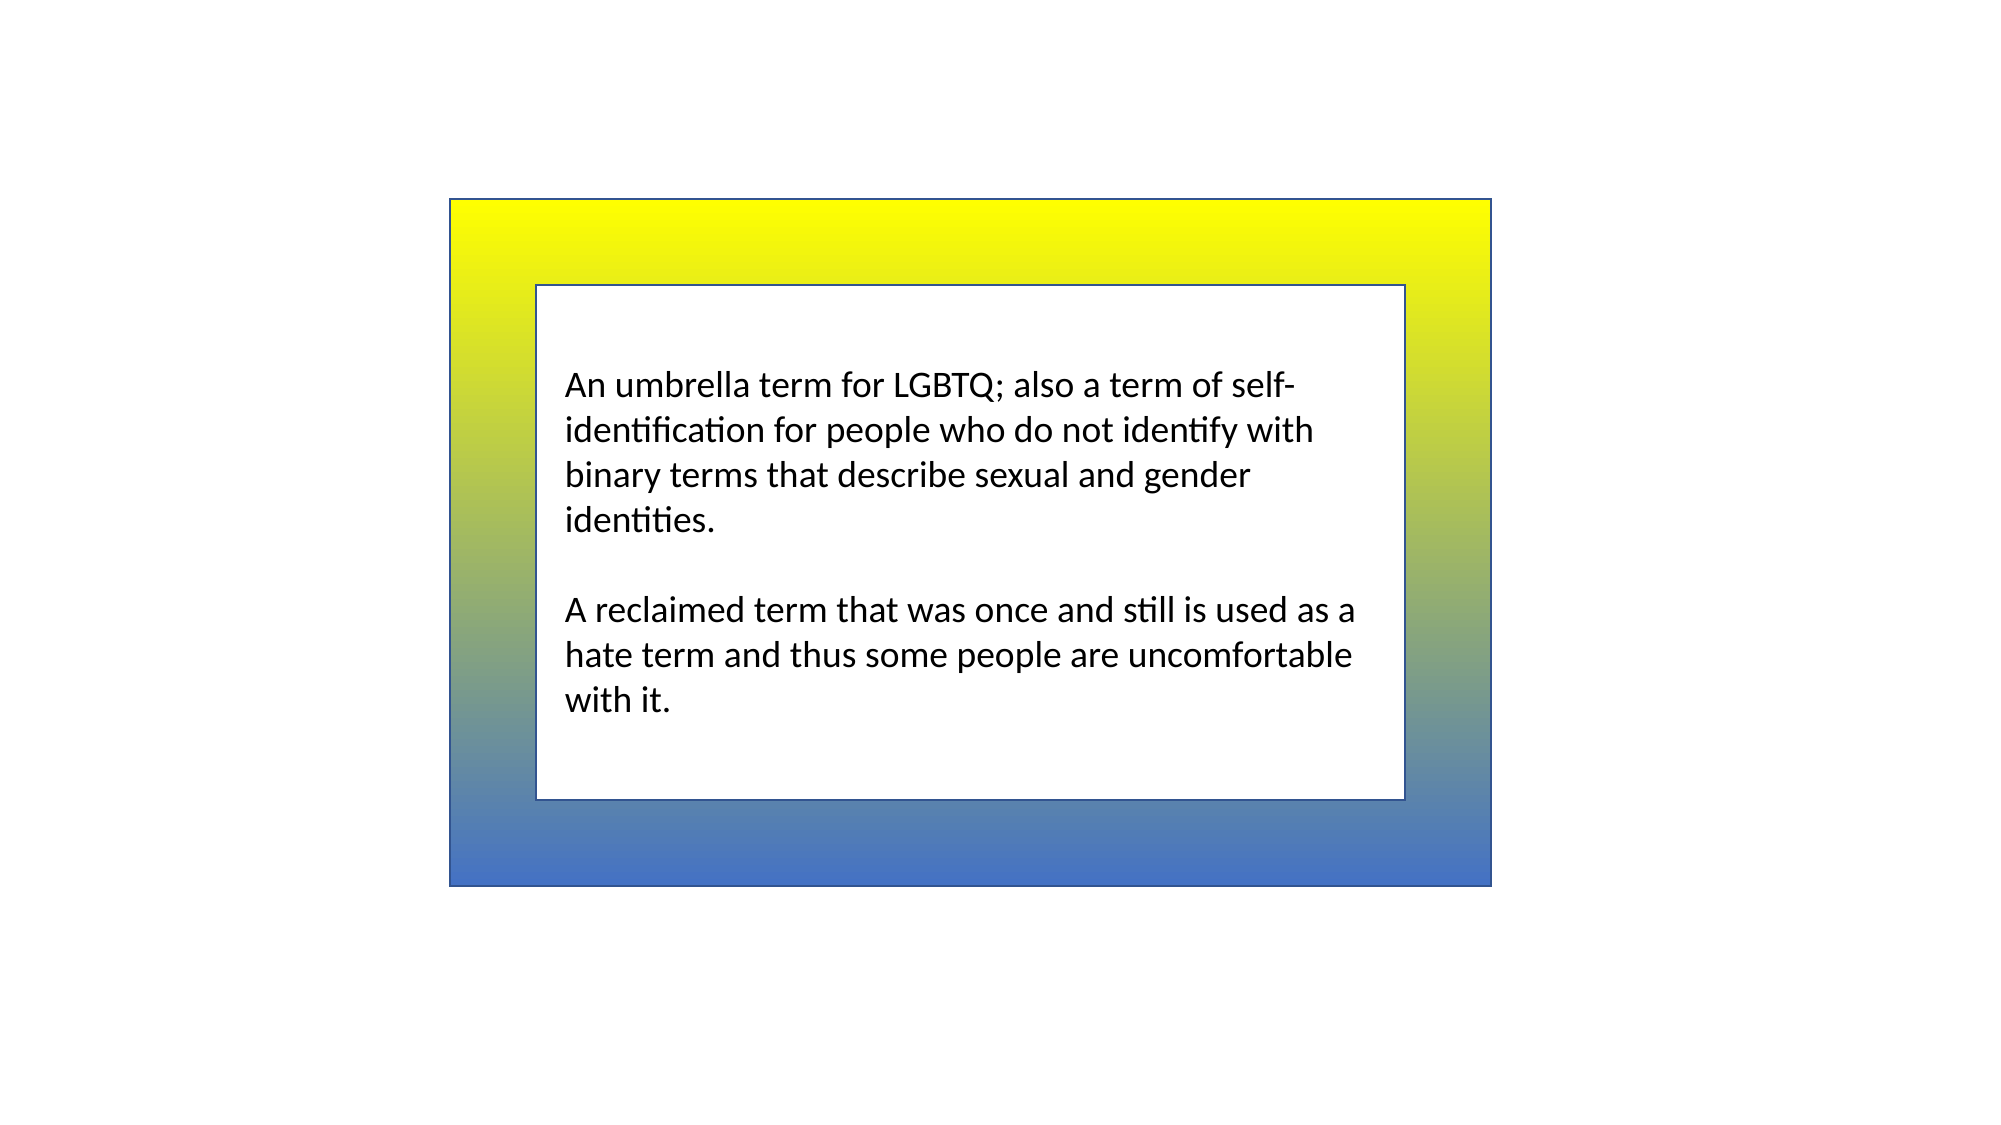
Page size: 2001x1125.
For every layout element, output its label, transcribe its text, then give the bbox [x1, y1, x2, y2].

text_box [449, 198, 1492, 887]
text_box An umbrella term for LGBTQ; also a term of self-identification for people who do not identify with binary terms that describe sexual and gender identities. A reclaimed term that was once and still is used as a hate term and thus some people are uncomfortable with it. [550, 353, 1391, 728]
